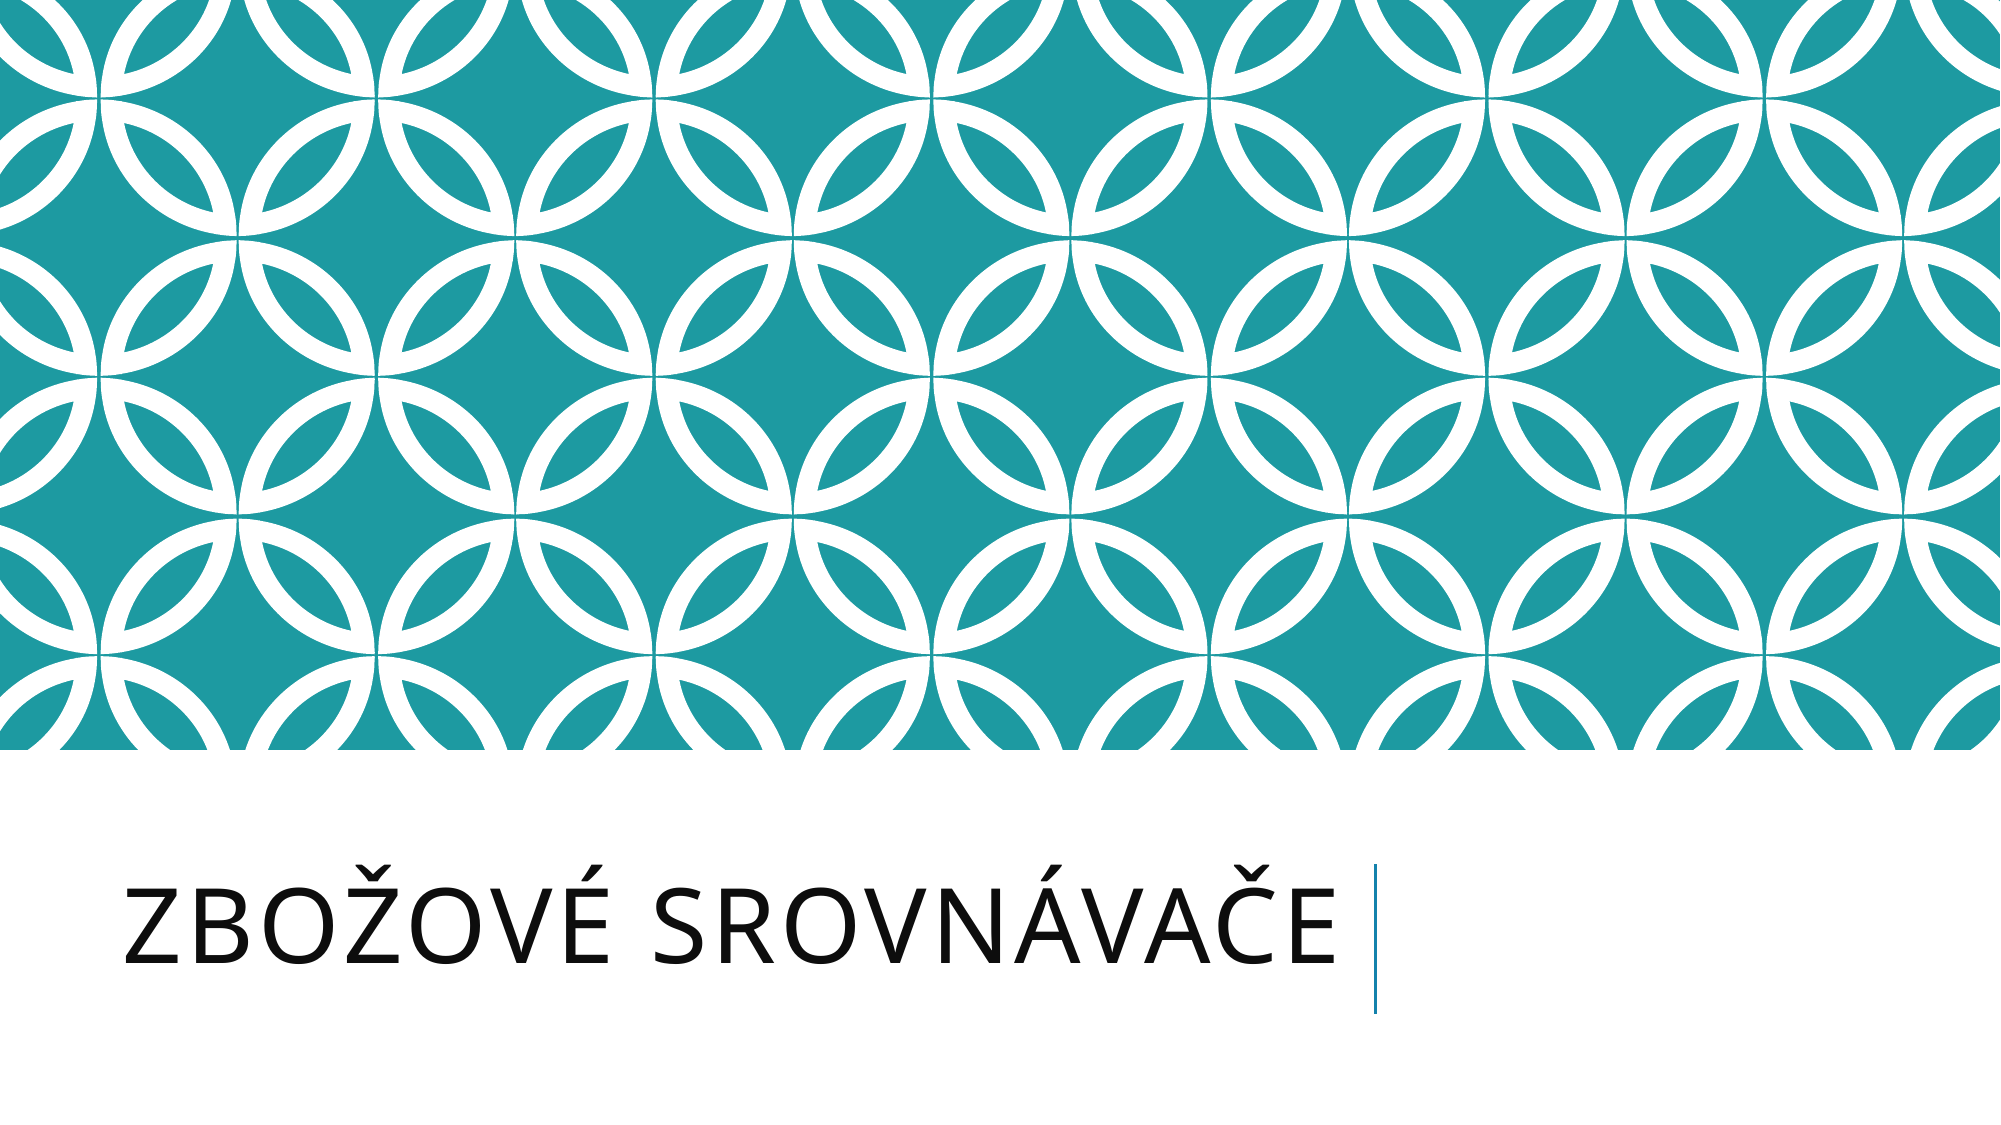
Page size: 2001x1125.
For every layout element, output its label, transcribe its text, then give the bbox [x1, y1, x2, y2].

title Zbožové srovnávače [74, 813, 1351, 1055]
